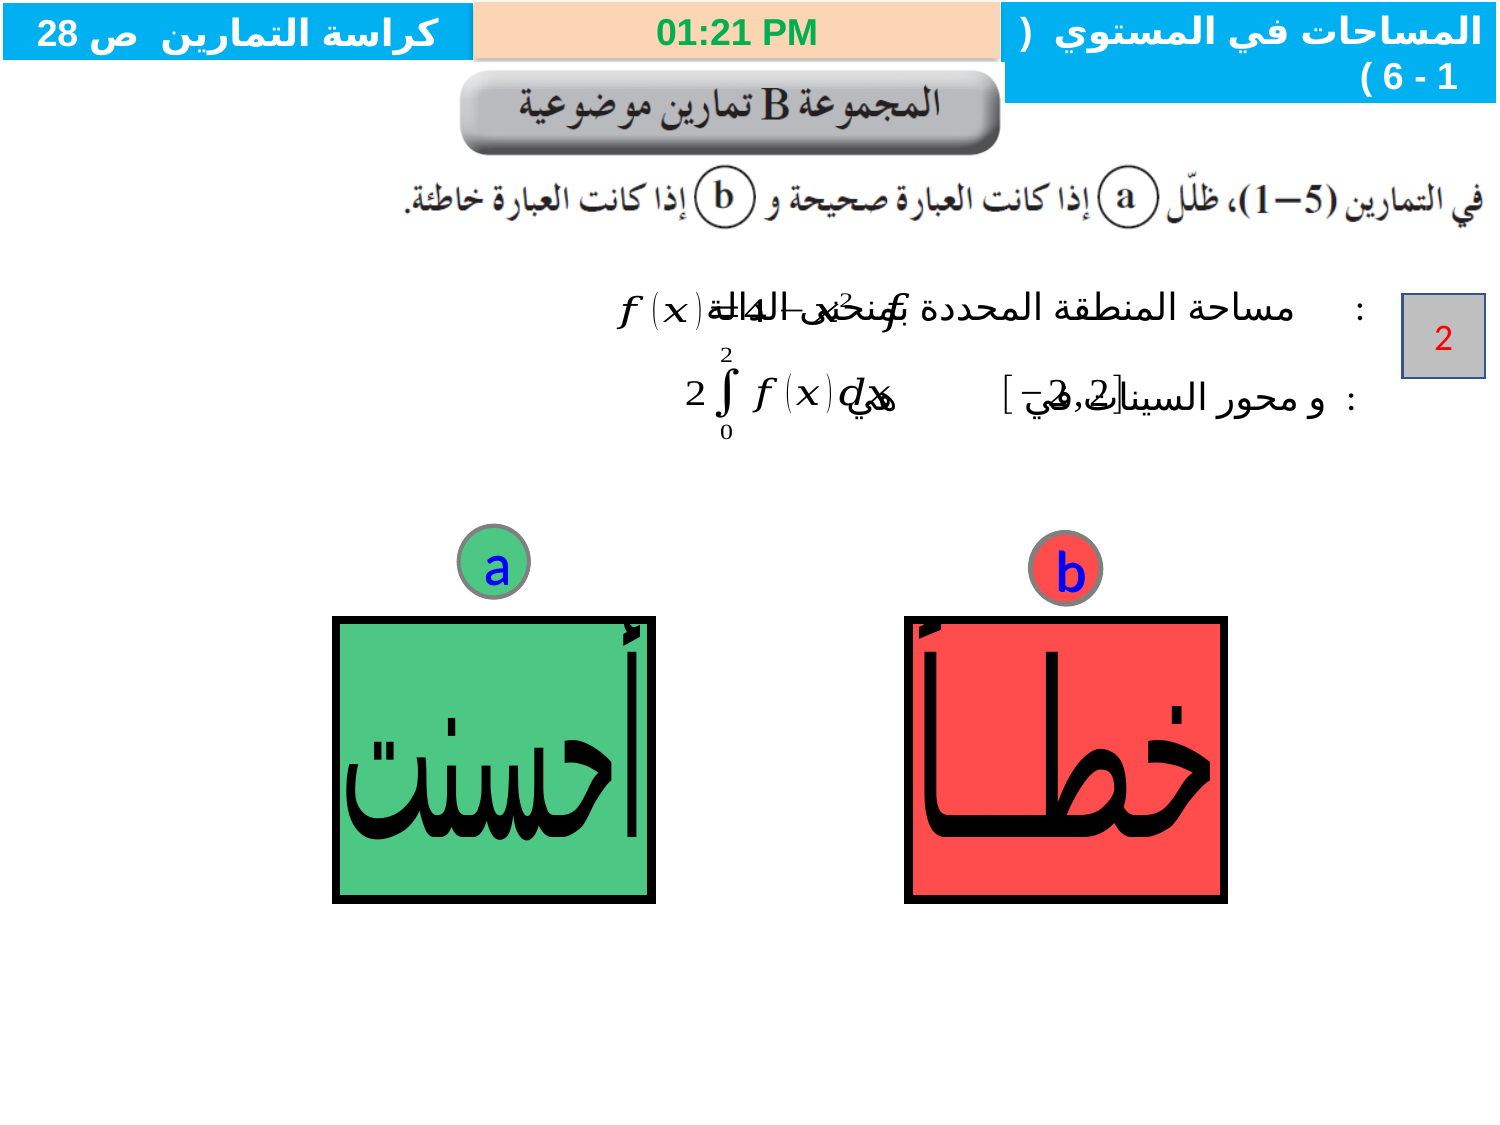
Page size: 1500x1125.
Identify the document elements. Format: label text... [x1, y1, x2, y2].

picture [391, 62, 1494, 230]
text_box 2 [1401, 293, 1486, 379]
text_box كراسة التمارين ص 28 [0, 0, 476, 63]
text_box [443, 275, 1380, 445]
text_box b [1028, 530, 1102, 605]
text_box a [457, 524, 530, 599]
text_box المساحات في المستوي ( 1 - 6 ) [998, 0, 1500, 106]
text_box 21/03/2021 04:58 م [474, 2, 1000, 59]
